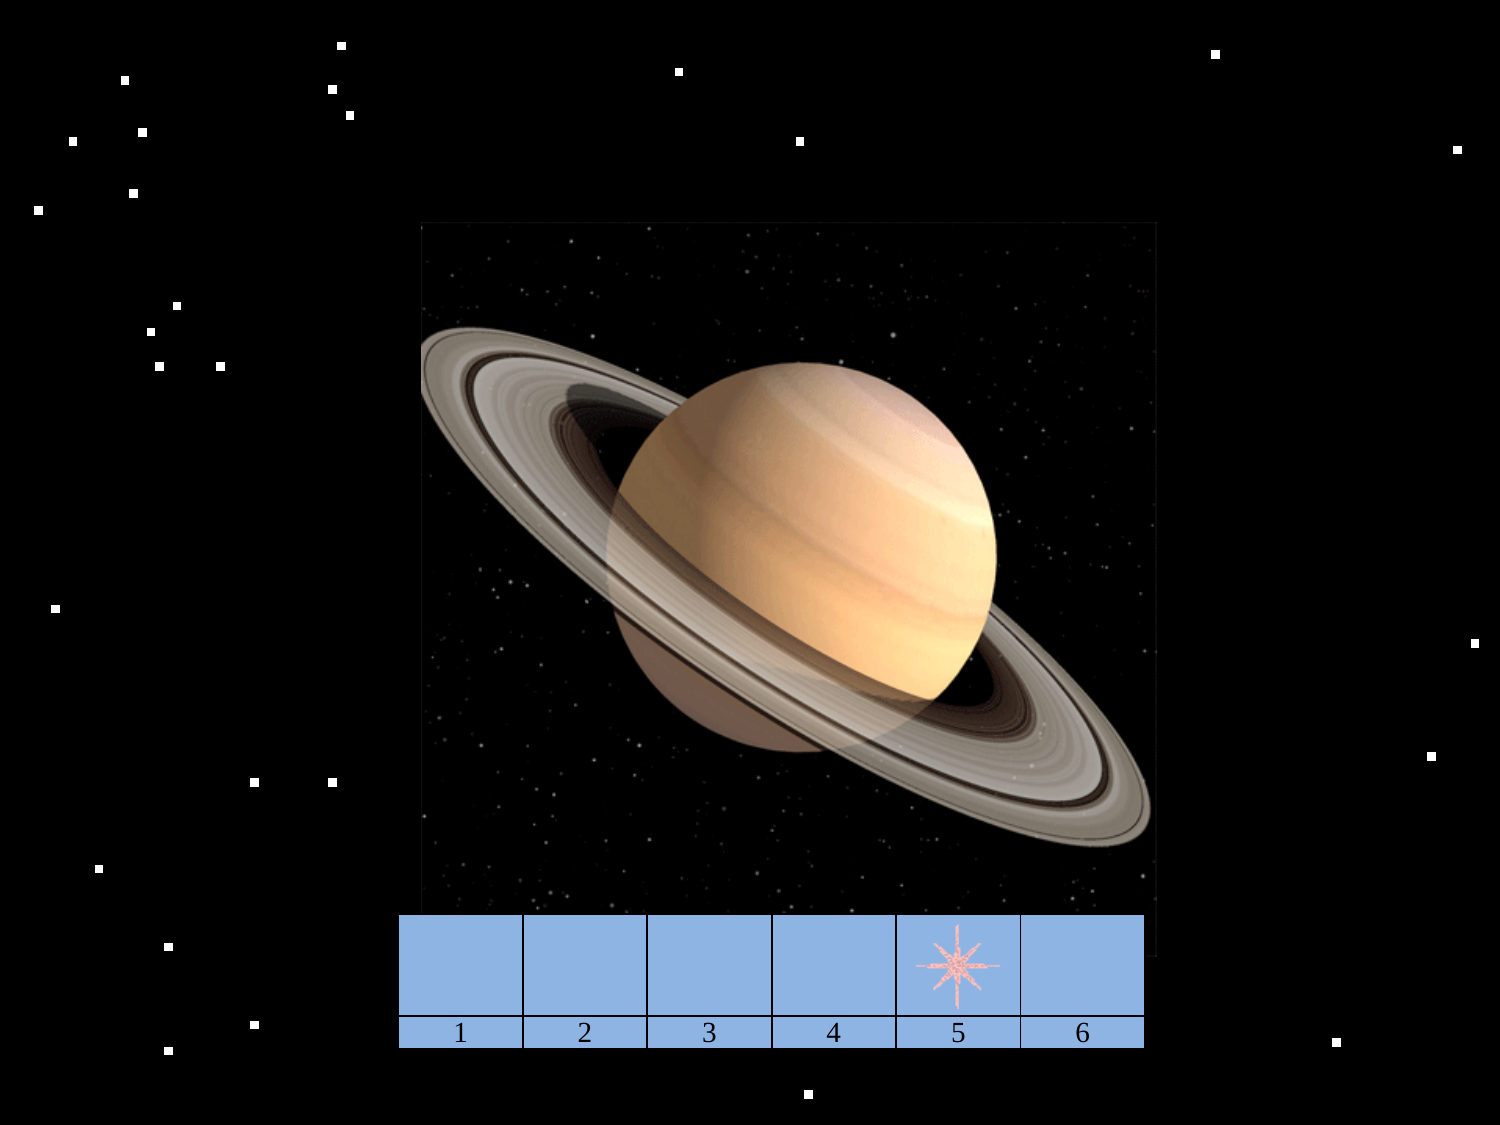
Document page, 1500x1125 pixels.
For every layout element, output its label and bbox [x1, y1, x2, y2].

picture [0, 0, 1500, 1125]
list [421, 222, 1157, 958]
